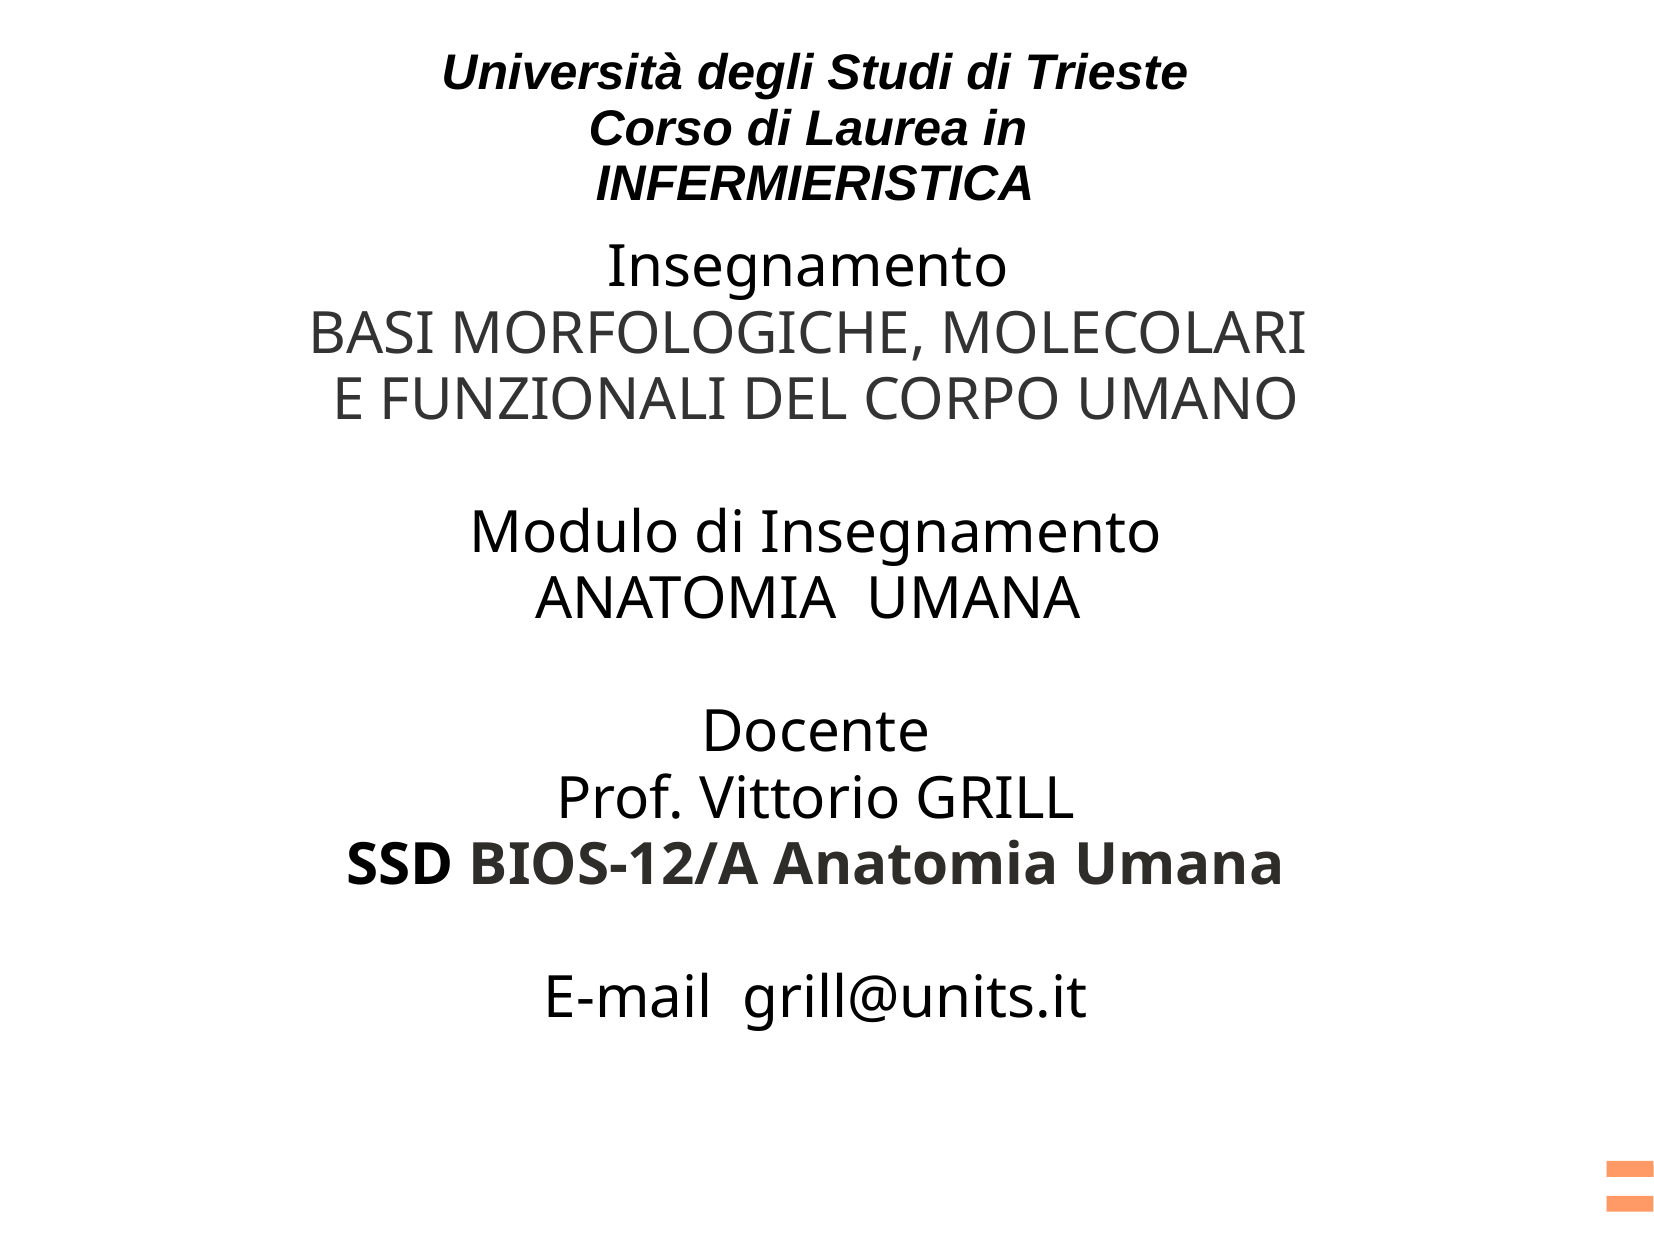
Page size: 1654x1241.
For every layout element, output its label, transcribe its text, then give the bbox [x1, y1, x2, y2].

text_box Insegnamento BASI MORFOLOGICHE, MOLECOLARI E FUNZIONALI DEL CORPO UMANO Modulo di Insegnamento ANATOMIA UMANA Docente Prof. Vittorio GRILL SSD BIOS-12/A Anatomia Umana E-mail grill@units.it [23, 231, 1607, 1241]
title Università degli Studi di Trieste Corso di Laurea in INFERMIERISTICA [23, 23, 1607, 230]
